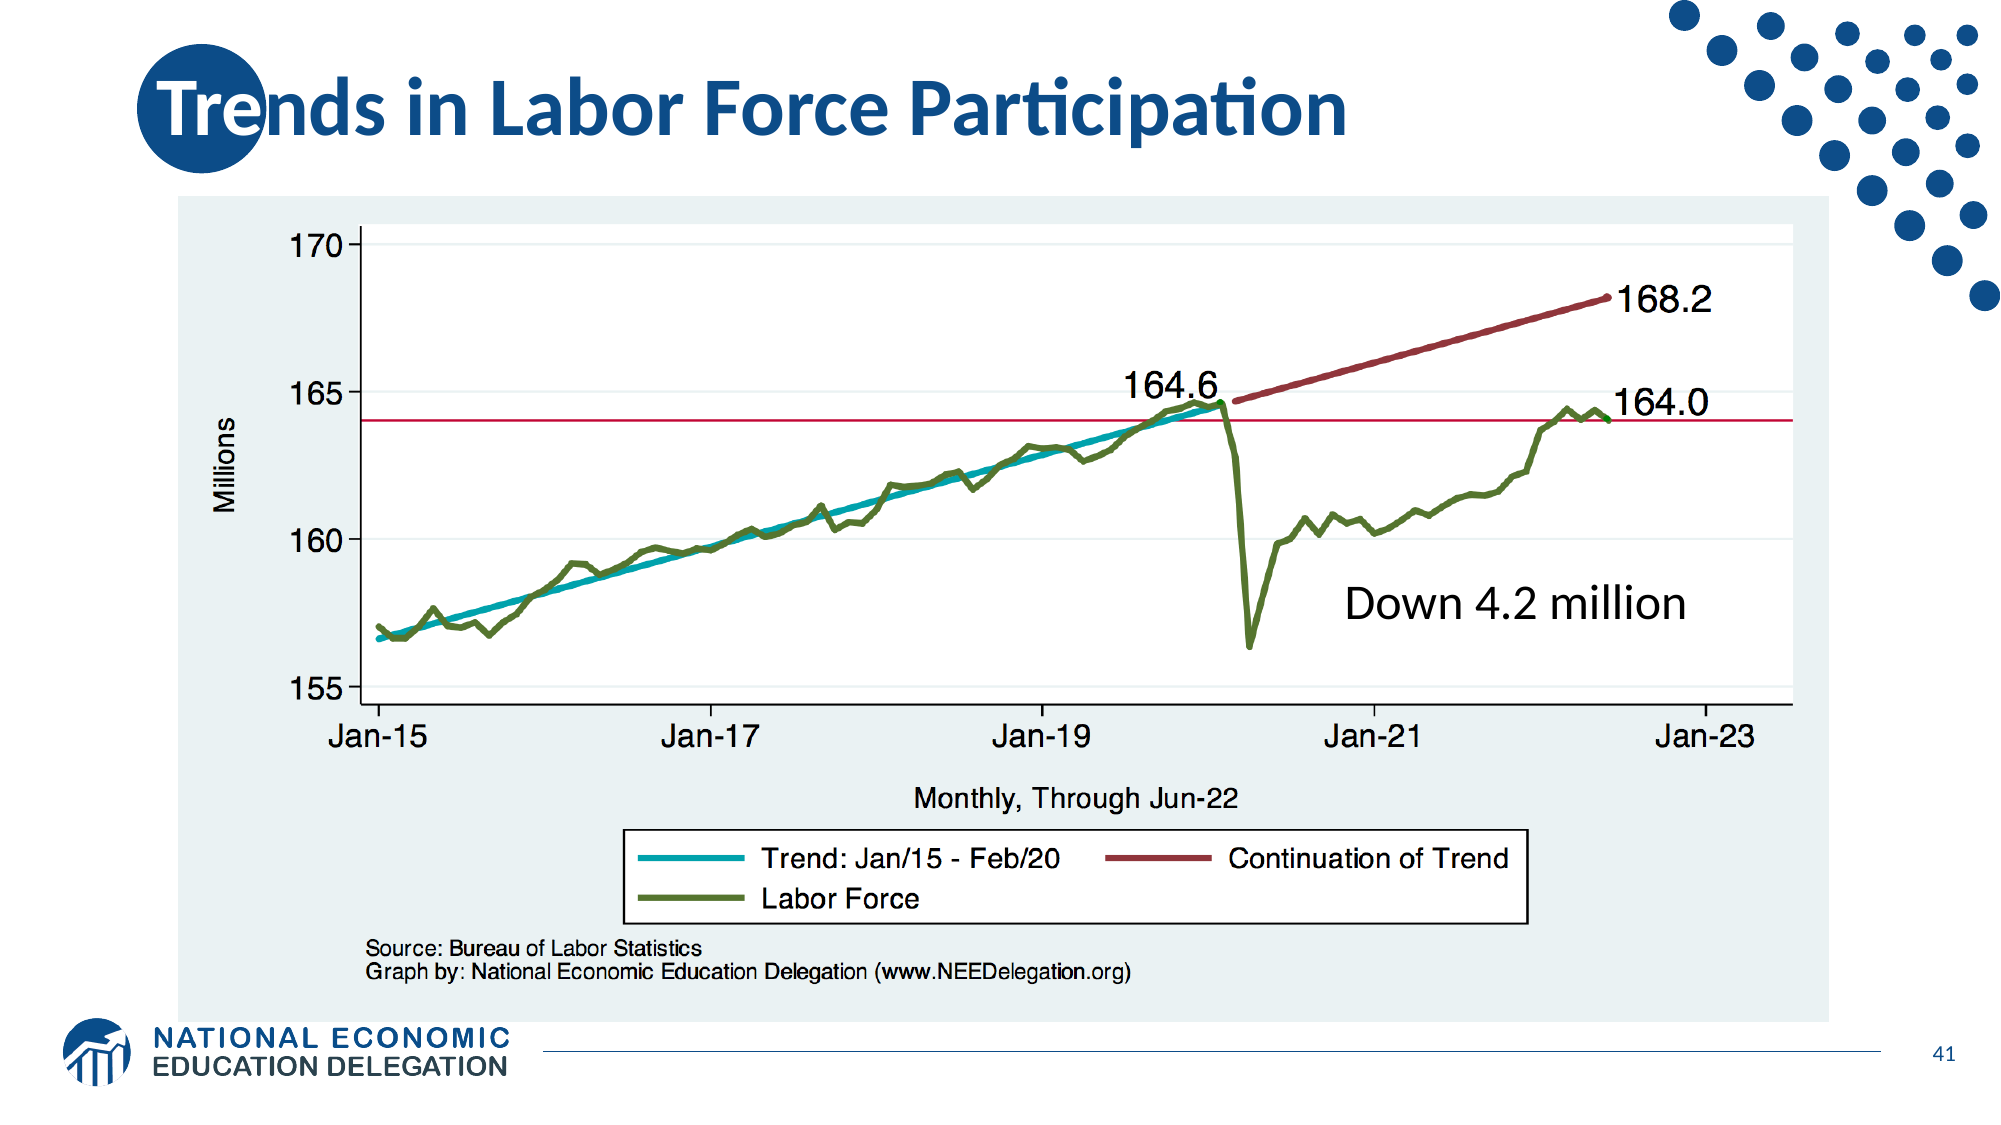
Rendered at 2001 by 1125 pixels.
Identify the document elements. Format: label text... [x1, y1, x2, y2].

title Trends in Labor Force Participation [141, 0, 1867, 218]
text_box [178, 196, 1822, 1019]
picture [55, 1013, 520, 1091]
slide_number 41 [1521, 1022, 1972, 1082]
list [178, 196, 1829, 1022]
